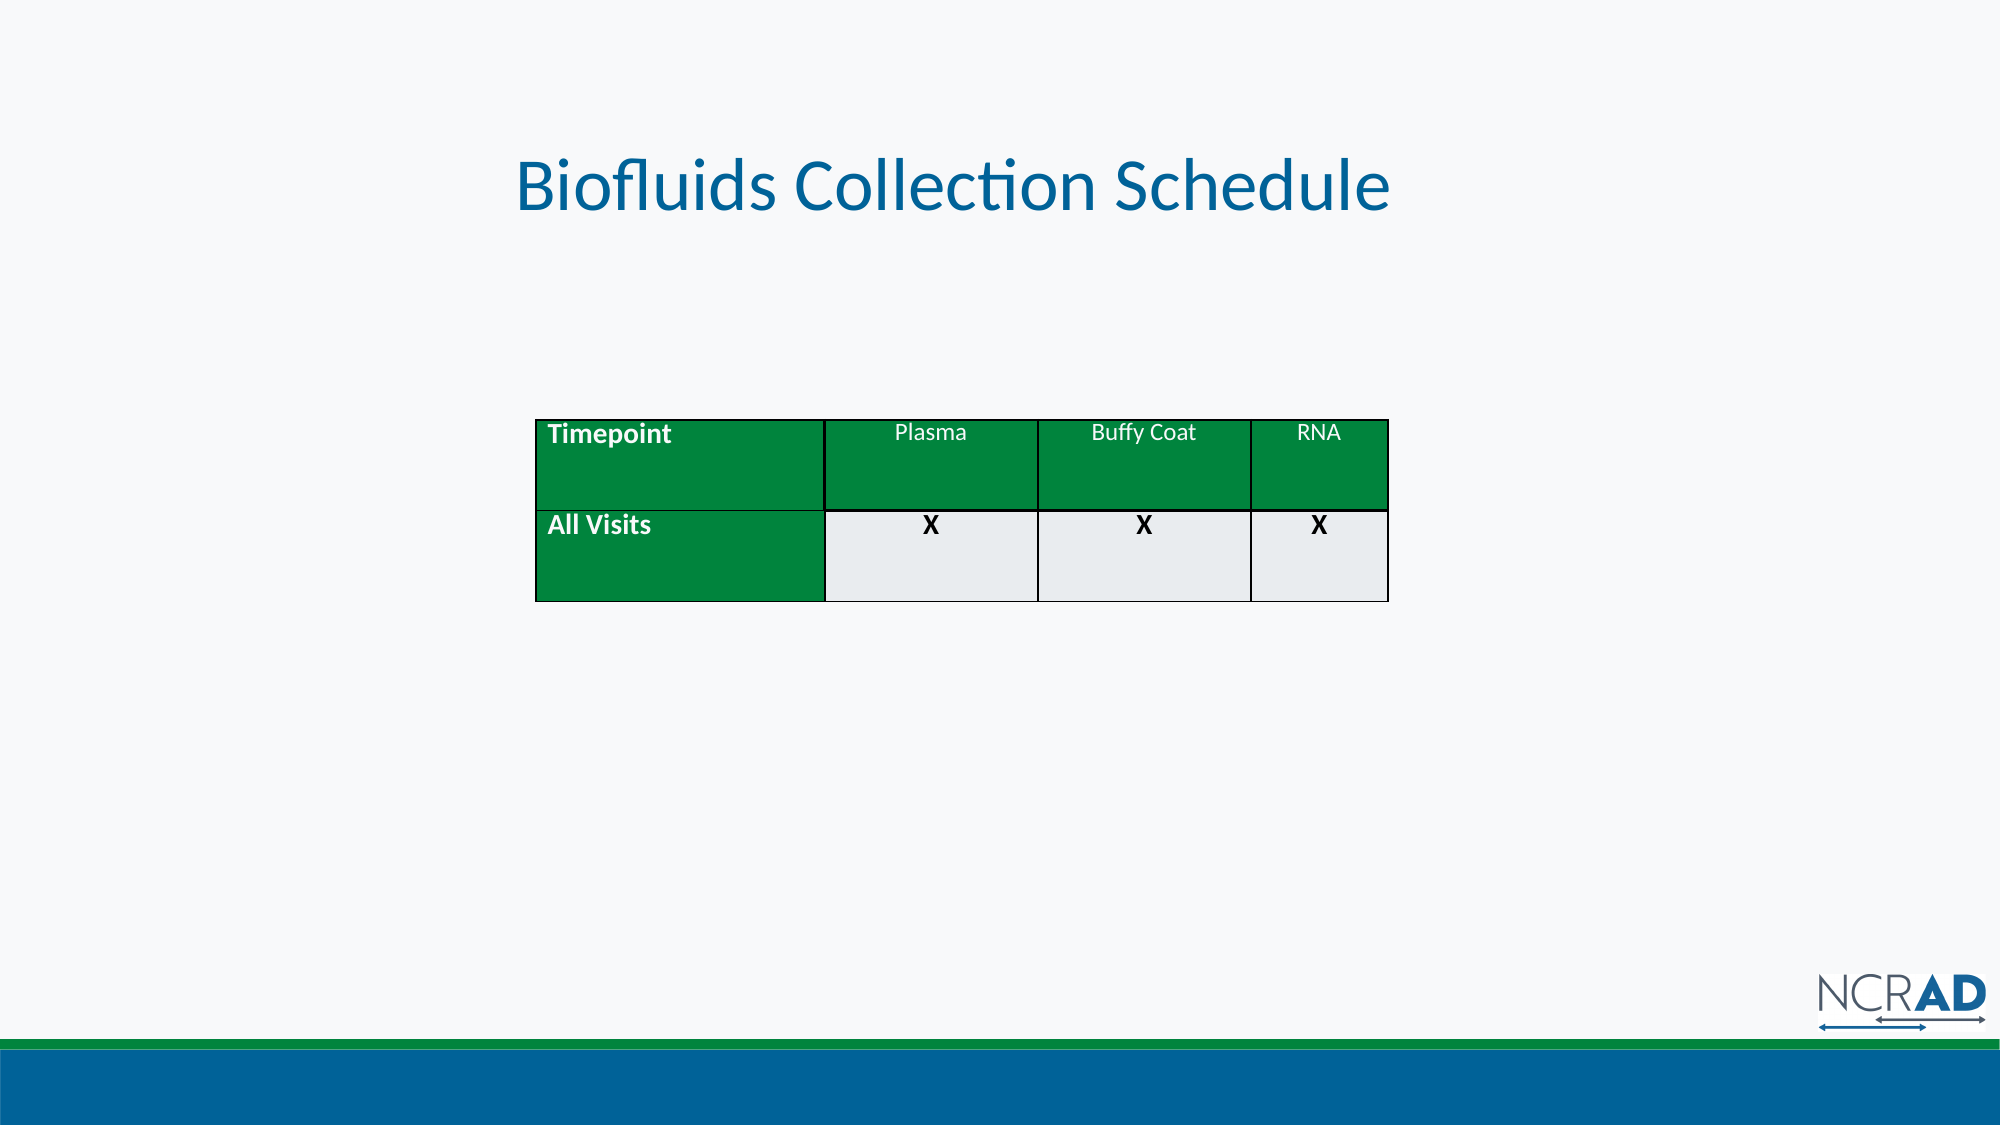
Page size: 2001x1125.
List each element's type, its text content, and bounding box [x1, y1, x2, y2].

table_cell X [826, 512, 1037, 601]
title DoD-ABDI Study Specimens [91, 105, 1931, 228]
table_header Timepoint [537, 421, 823, 510]
picture [1817, 974, 1986, 1032]
table_cell X [1039, 512, 1250, 601]
table_header RNA [1252, 421, 1387, 509]
table_cell X [1252, 512, 1387, 601]
table_cell All Visits [537, 511, 824, 601]
table_header Plasma [826, 421, 1037, 509]
text_box Biofluids Collection Schedule [365, 128, 1560, 233]
table_header Buffy Coat [1039, 421, 1250, 509]
